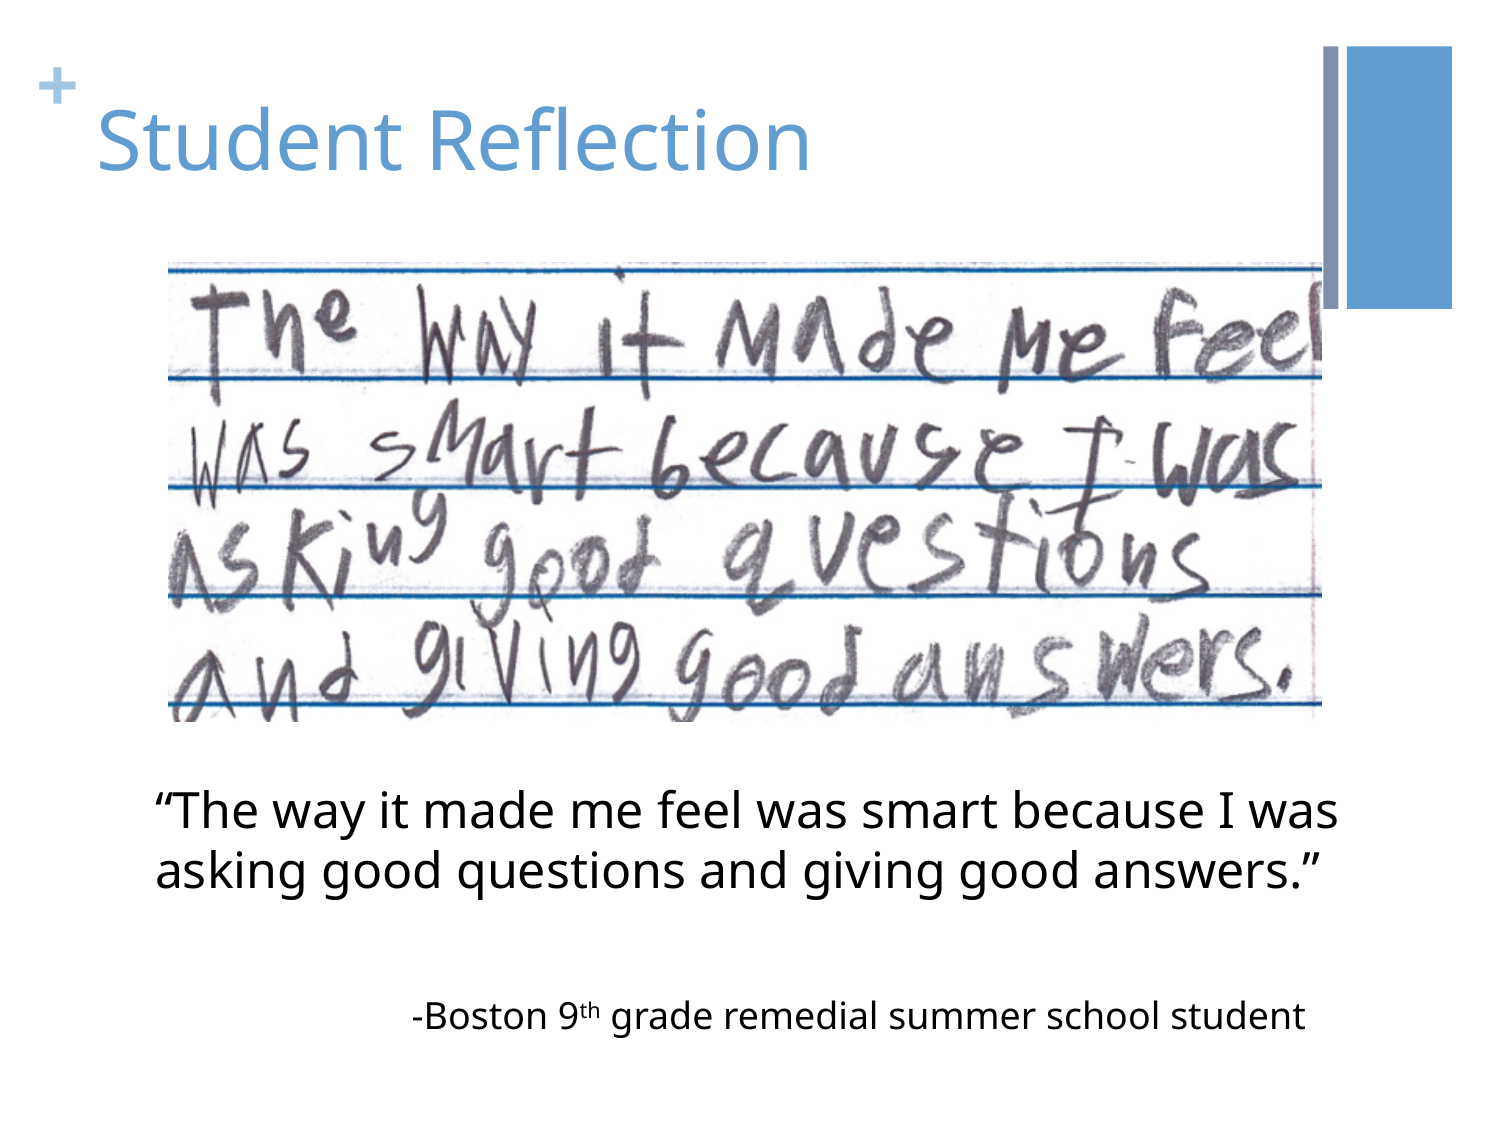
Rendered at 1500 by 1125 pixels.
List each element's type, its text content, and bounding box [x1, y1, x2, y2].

text_box “The way it made me feel was smart because I was asking good questions and giving good answers.” [140, 770, 1380, 906]
title Student Reflection [81, 79, 1322, 263]
picture [167, 261, 1322, 723]
text_box -Boston 9th grade remedial summer school student [295, 984, 1322, 1090]
